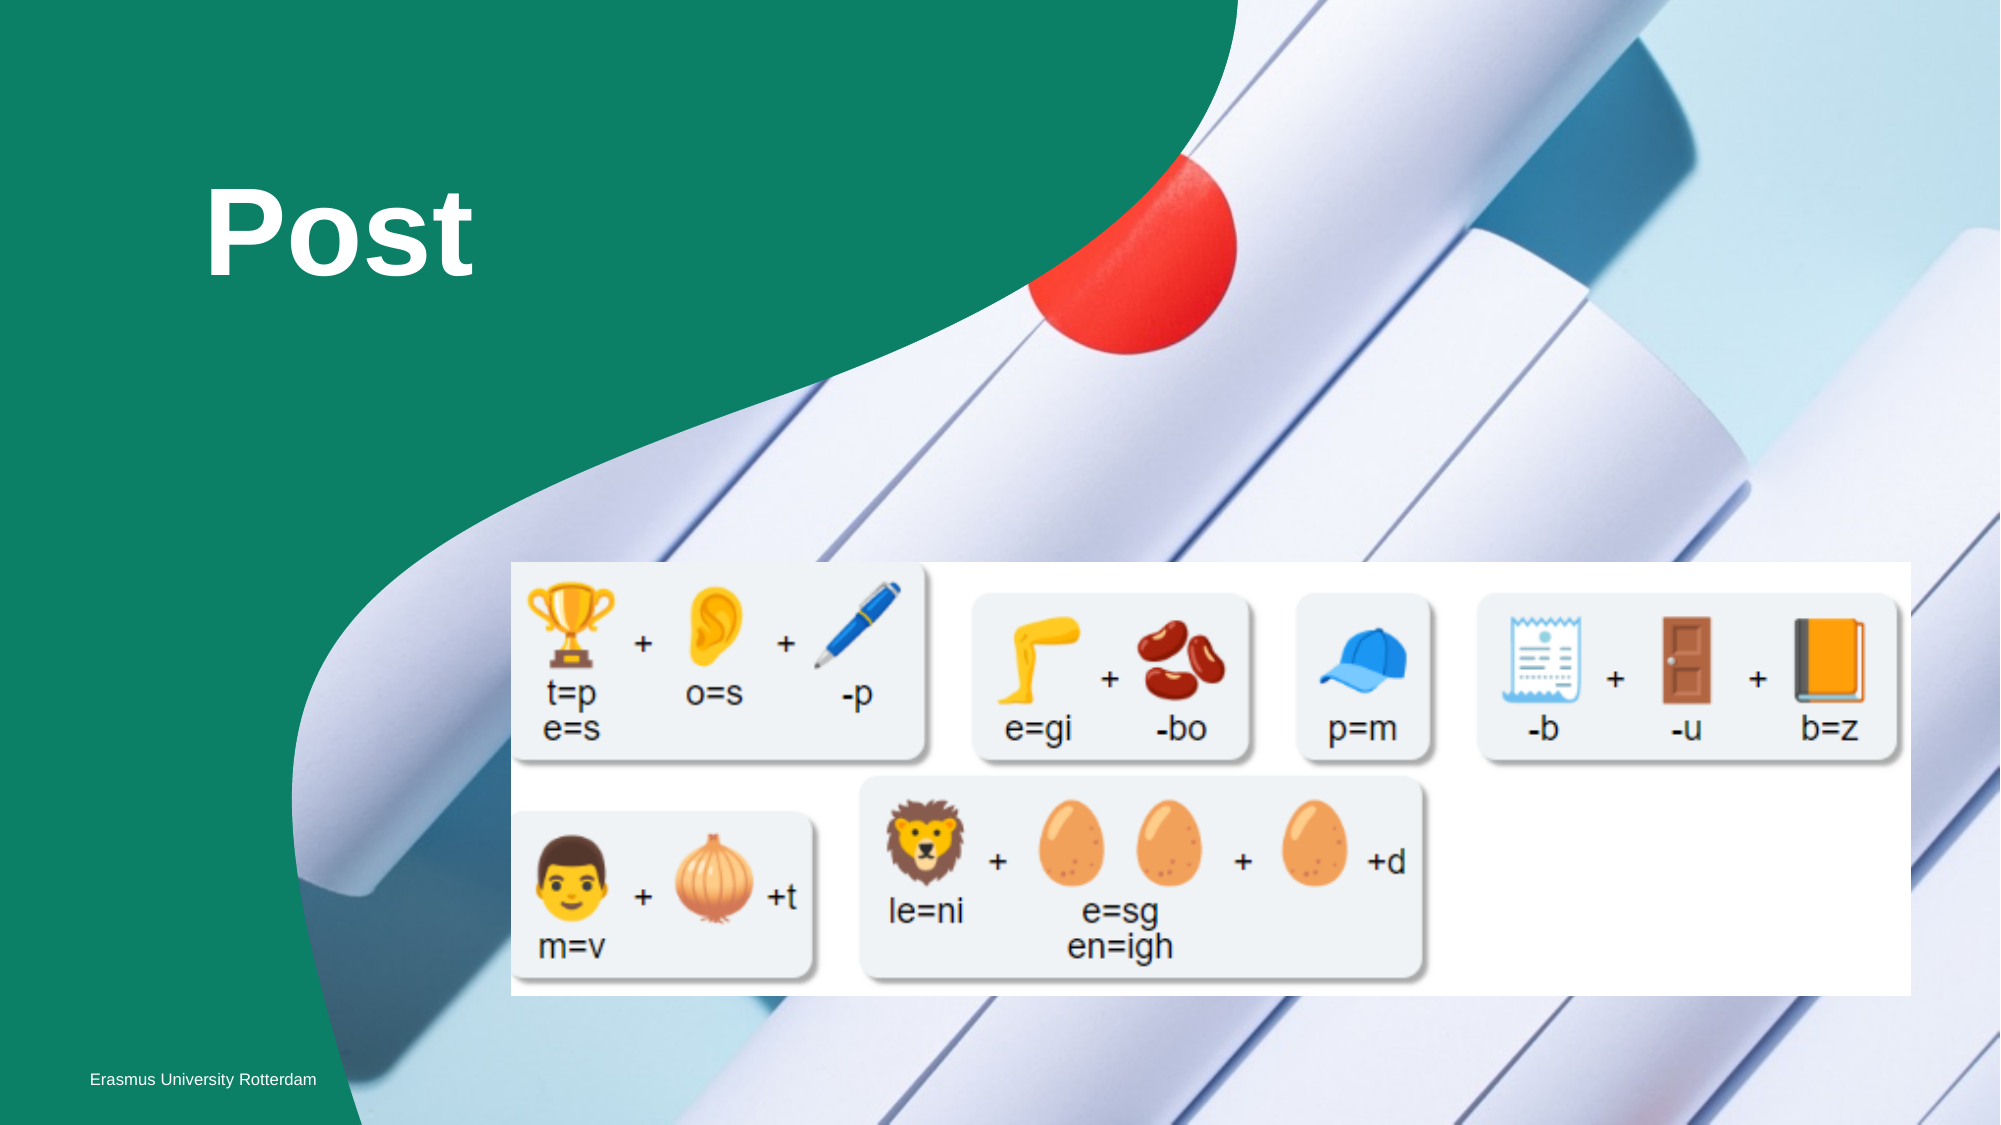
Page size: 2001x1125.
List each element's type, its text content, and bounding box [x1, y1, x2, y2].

picture [291, 0, 2000, 1125]
title Post [203, 233, 291, 351]
footer Erasmus University Rotterdam [89, 1068, 291, 1090]
